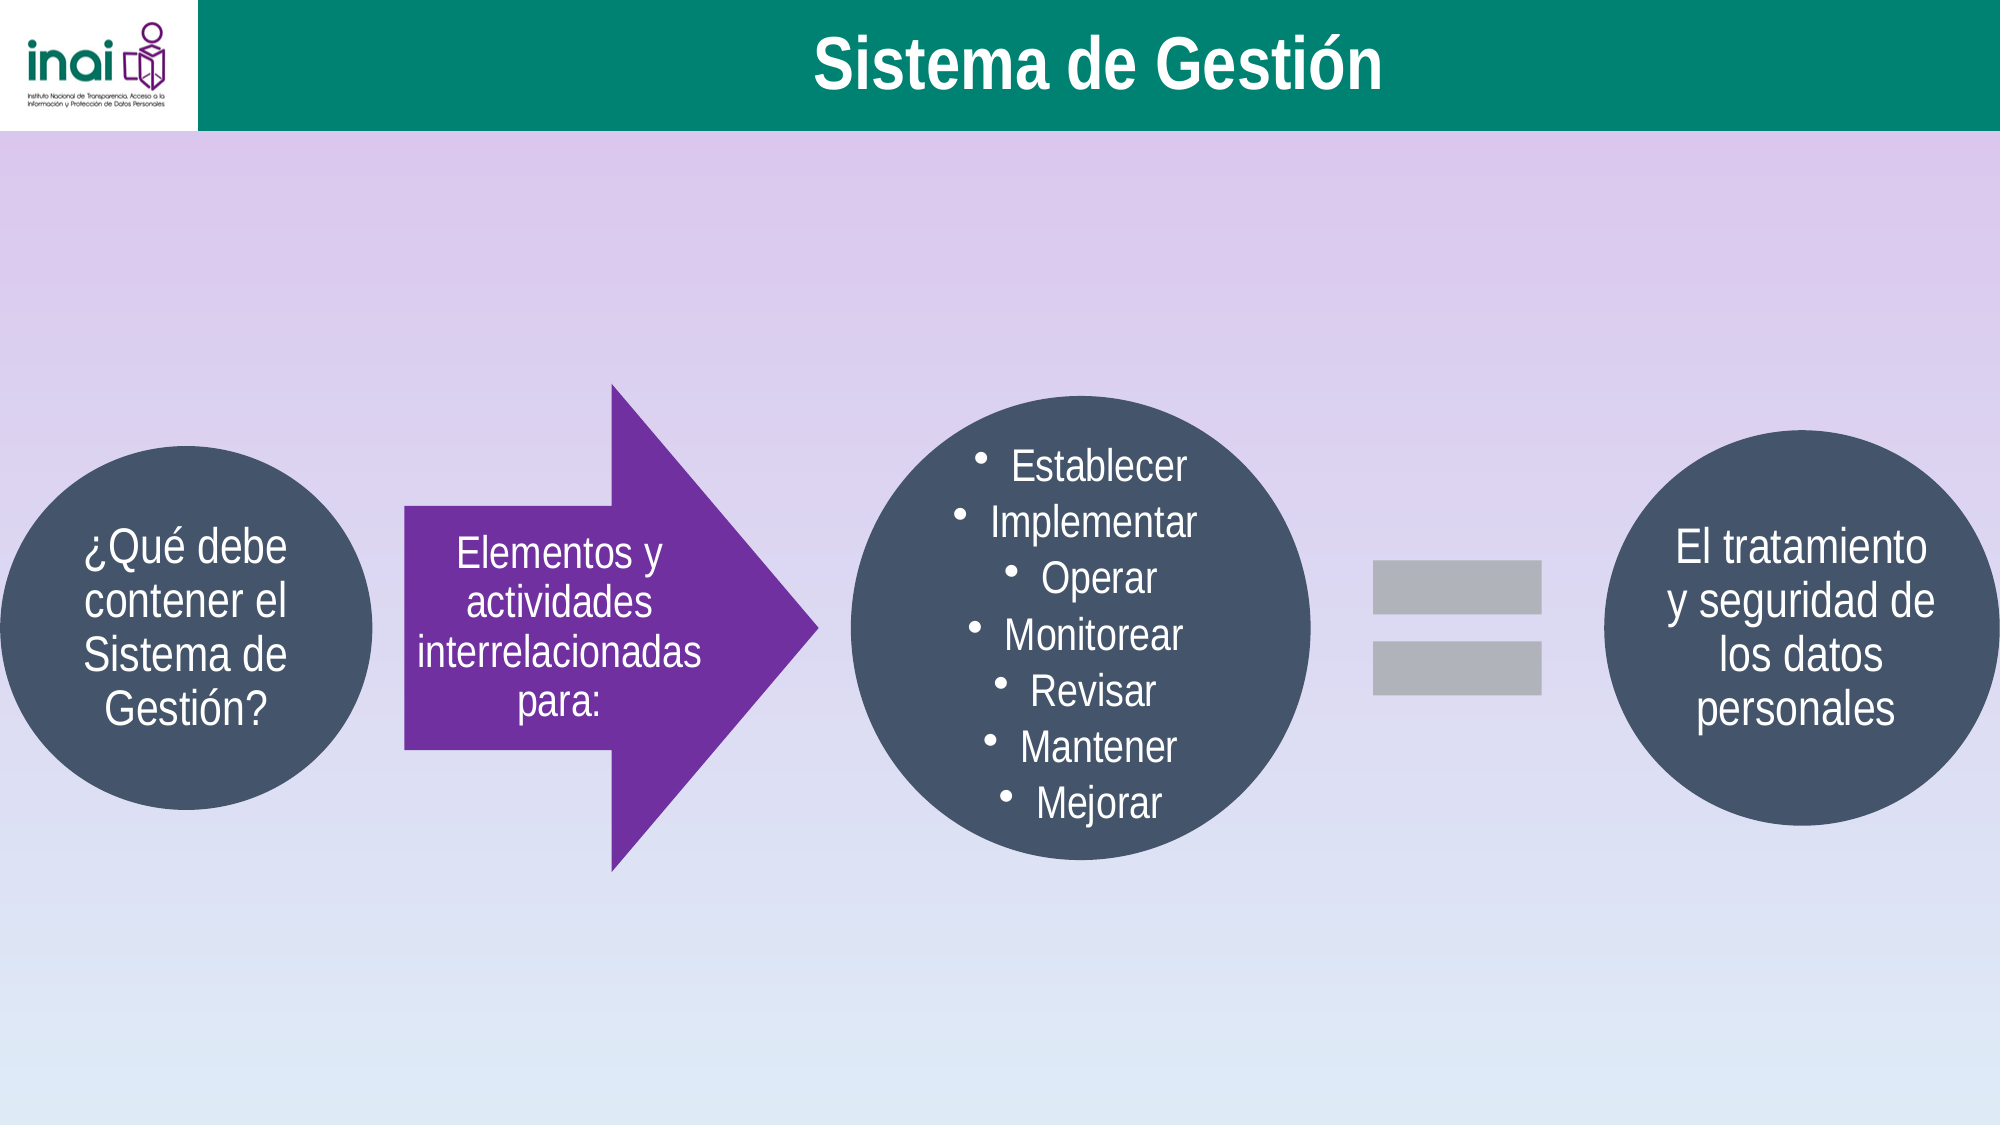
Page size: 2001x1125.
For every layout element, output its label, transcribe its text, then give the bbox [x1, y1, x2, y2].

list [0, 130, 2000, 1125]
picture [0, 0, 198, 130]
title Sistema de Gestión [198, 0, 2000, 130]
